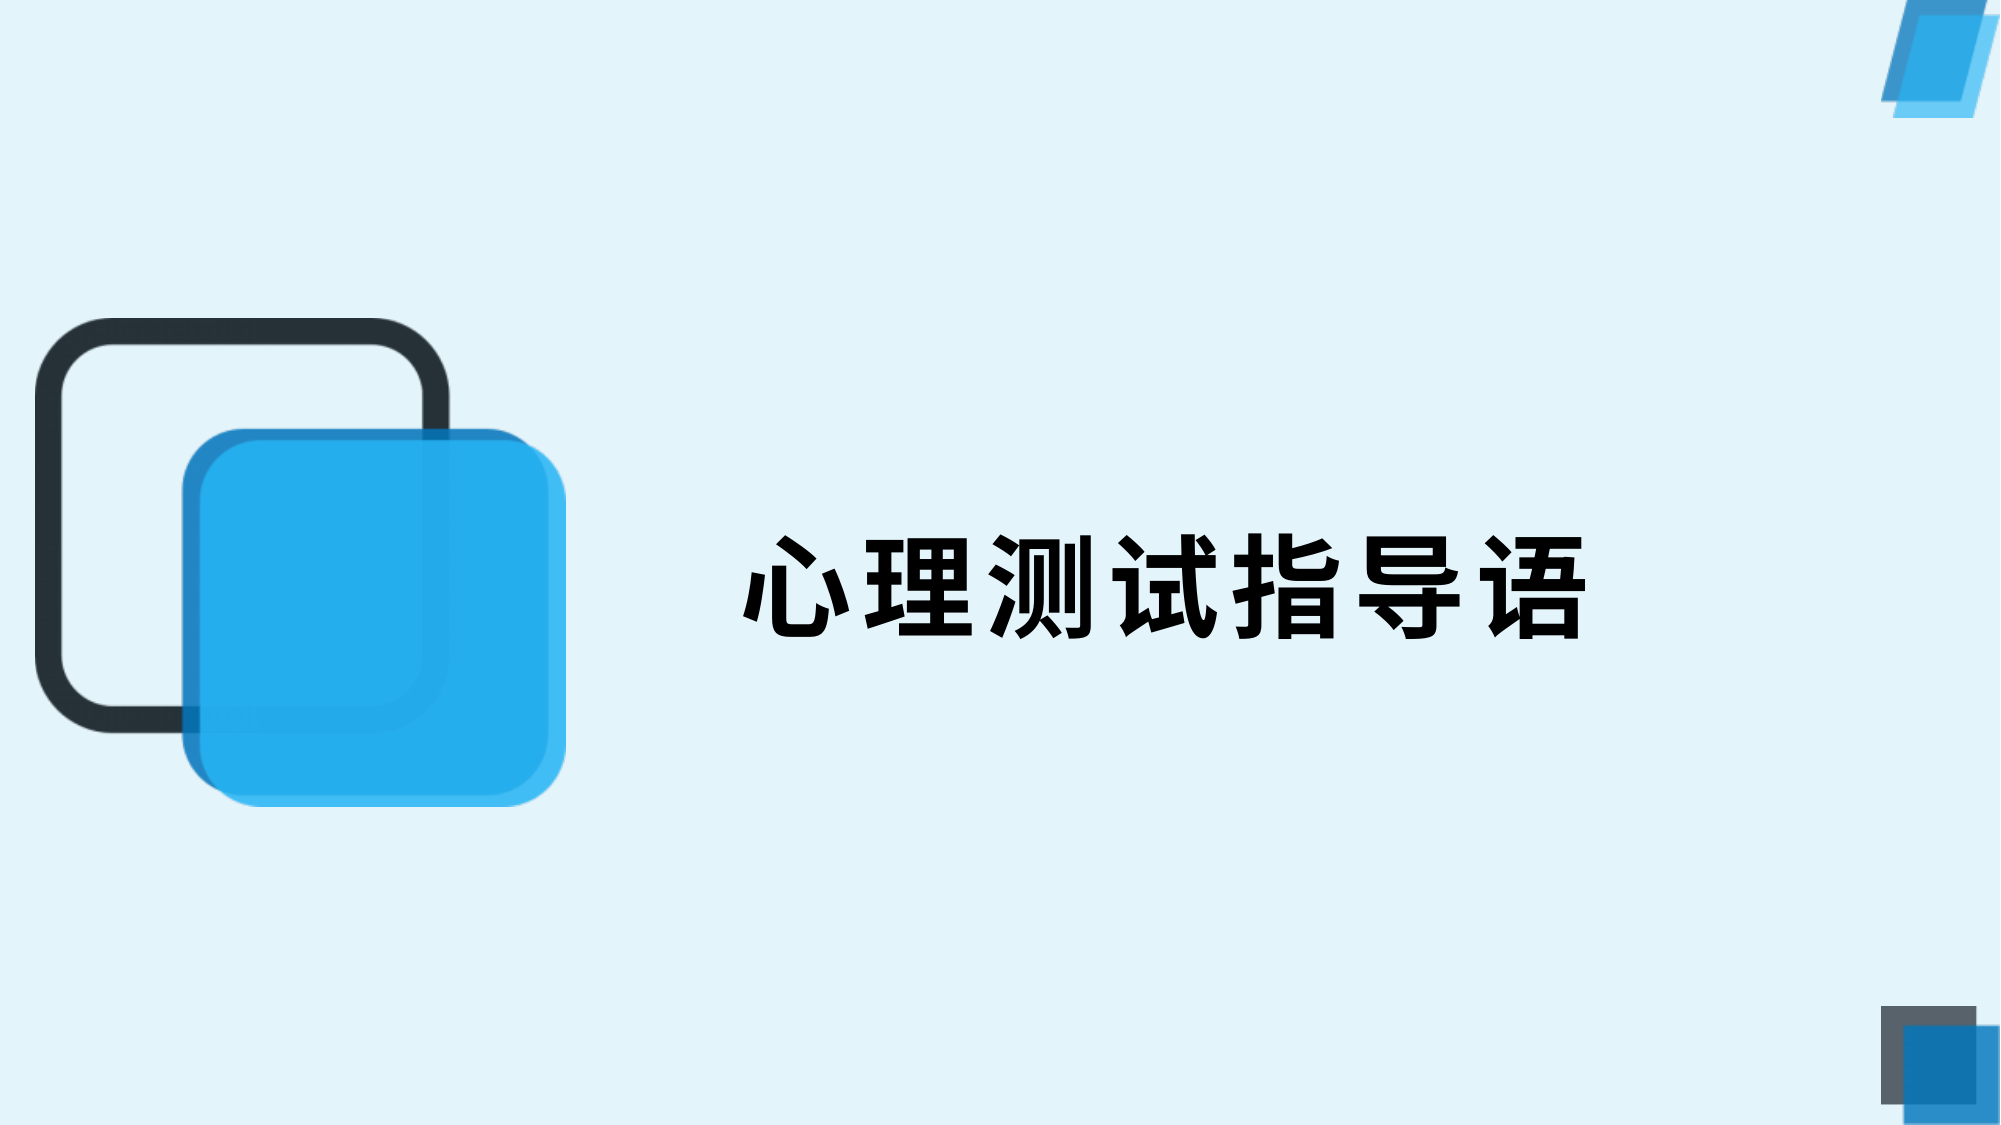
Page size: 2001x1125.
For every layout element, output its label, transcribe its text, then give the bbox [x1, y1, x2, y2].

picture [1881, 0, 2000, 118]
picture [35, 318, 566, 807]
title 心理测试指导语 [739, 513, 1949, 653]
picture [1881, 1006, 2000, 1125]
